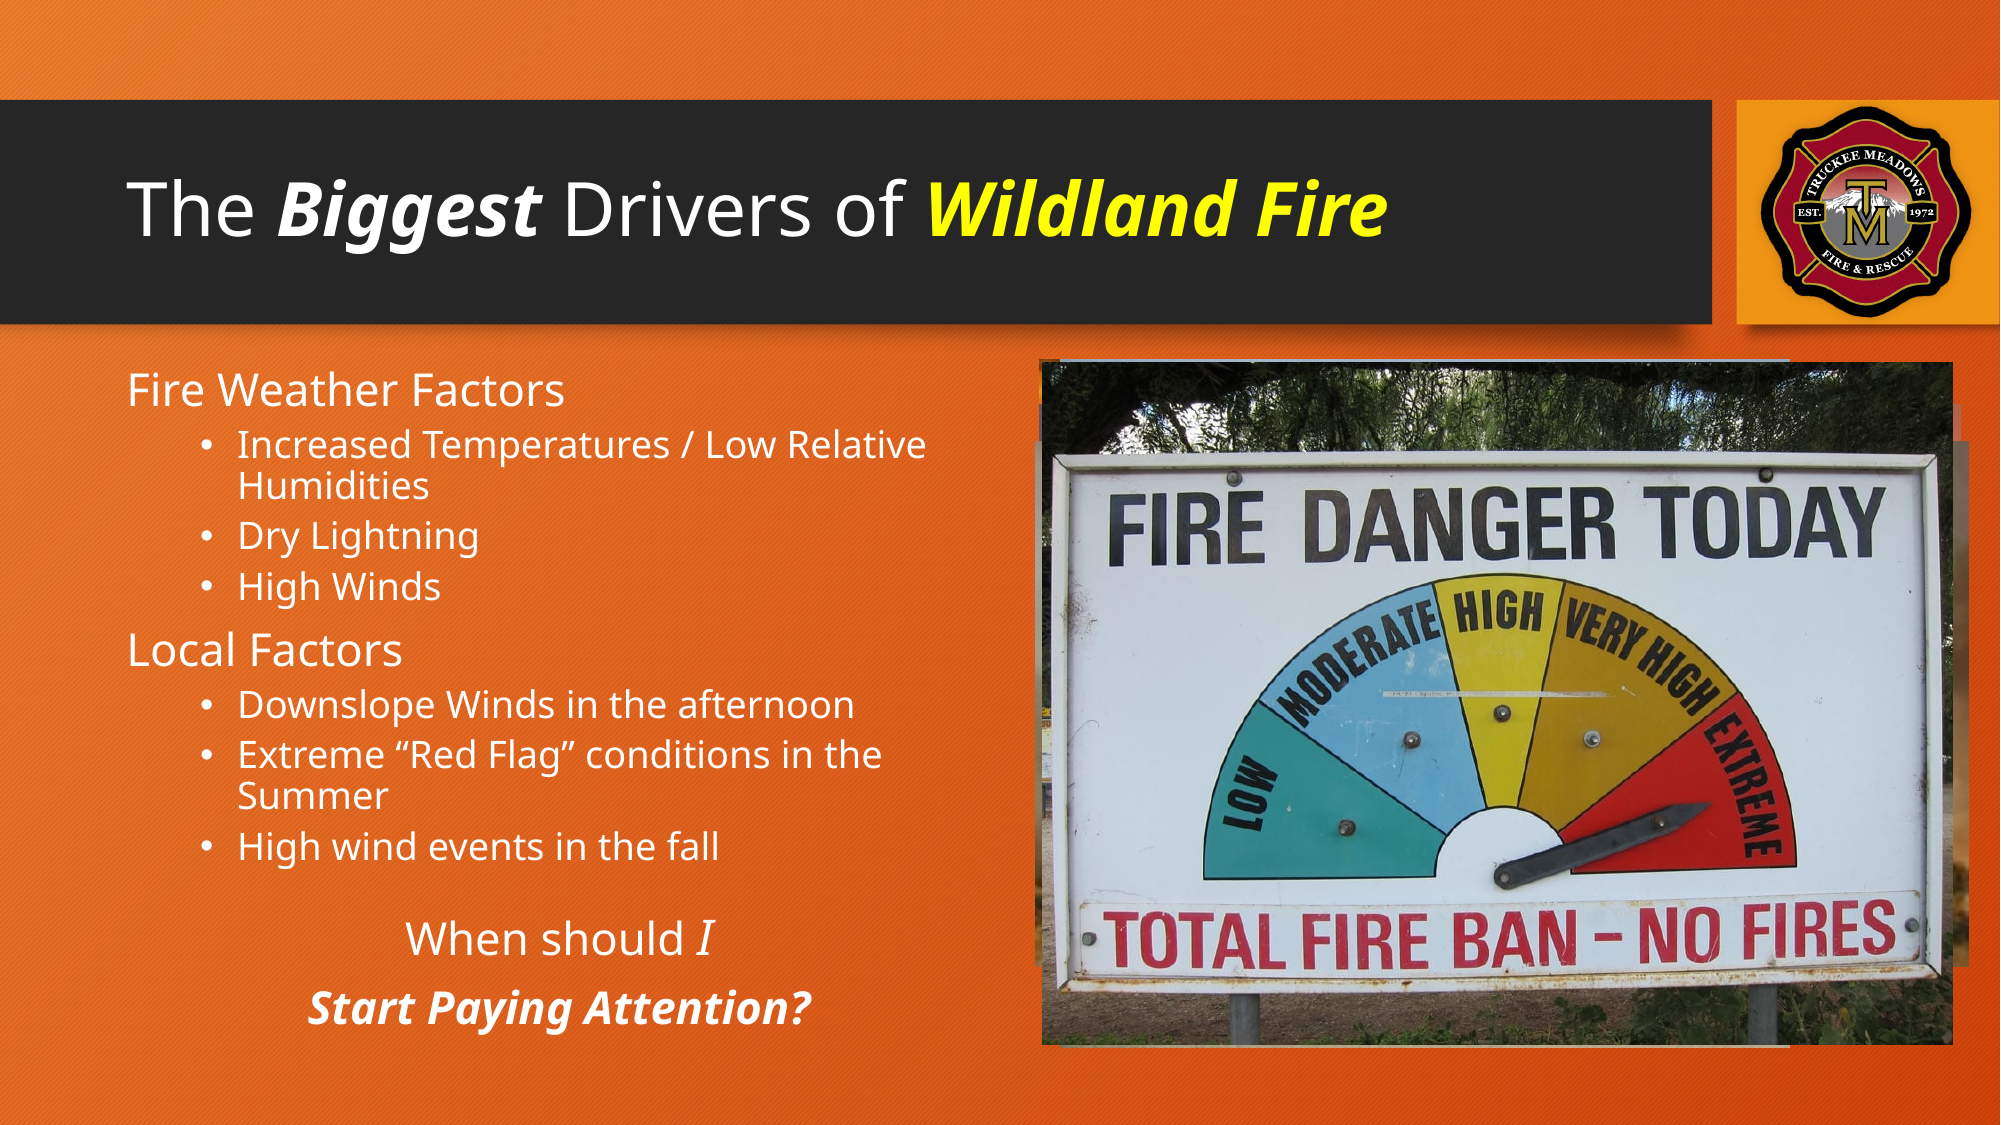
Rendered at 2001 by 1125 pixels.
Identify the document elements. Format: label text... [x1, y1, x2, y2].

picture [0, 325, 1970, 1048]
text_box Fire Weather Factors Increased Temperatures / Low Relative Humidities Dry Lightning High Winds Local Factors Downslope Winds in the afternoon Extreme “Red Flag” conditions in the Summer High wind events in the fall When should I Start Paying Attention? [111, 359, 1007, 1048]
picture [1736, 95, 2000, 347]
title The Biggest Drivers of Wildland Fire [111, 123, 1689, 301]
